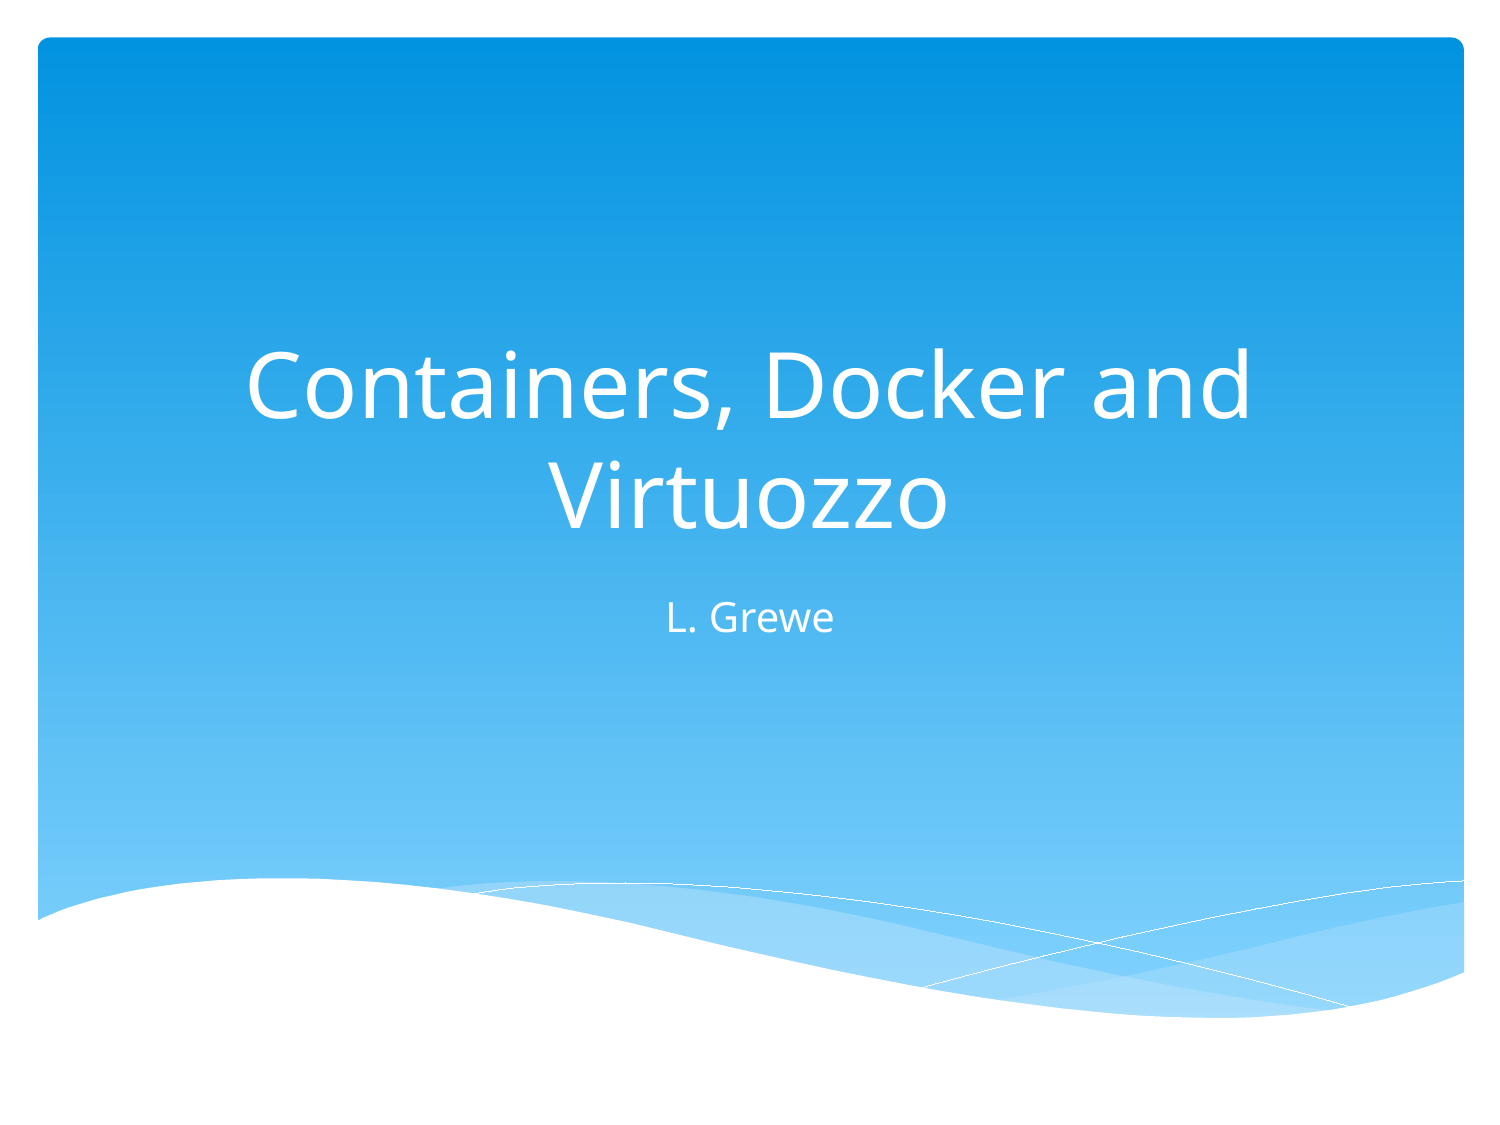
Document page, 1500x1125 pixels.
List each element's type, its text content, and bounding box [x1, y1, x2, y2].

title Containers, Docker and Virtuozzo [112, 262, 1388, 555]
subtitle L. Grewe [225, 583, 1275, 825]
